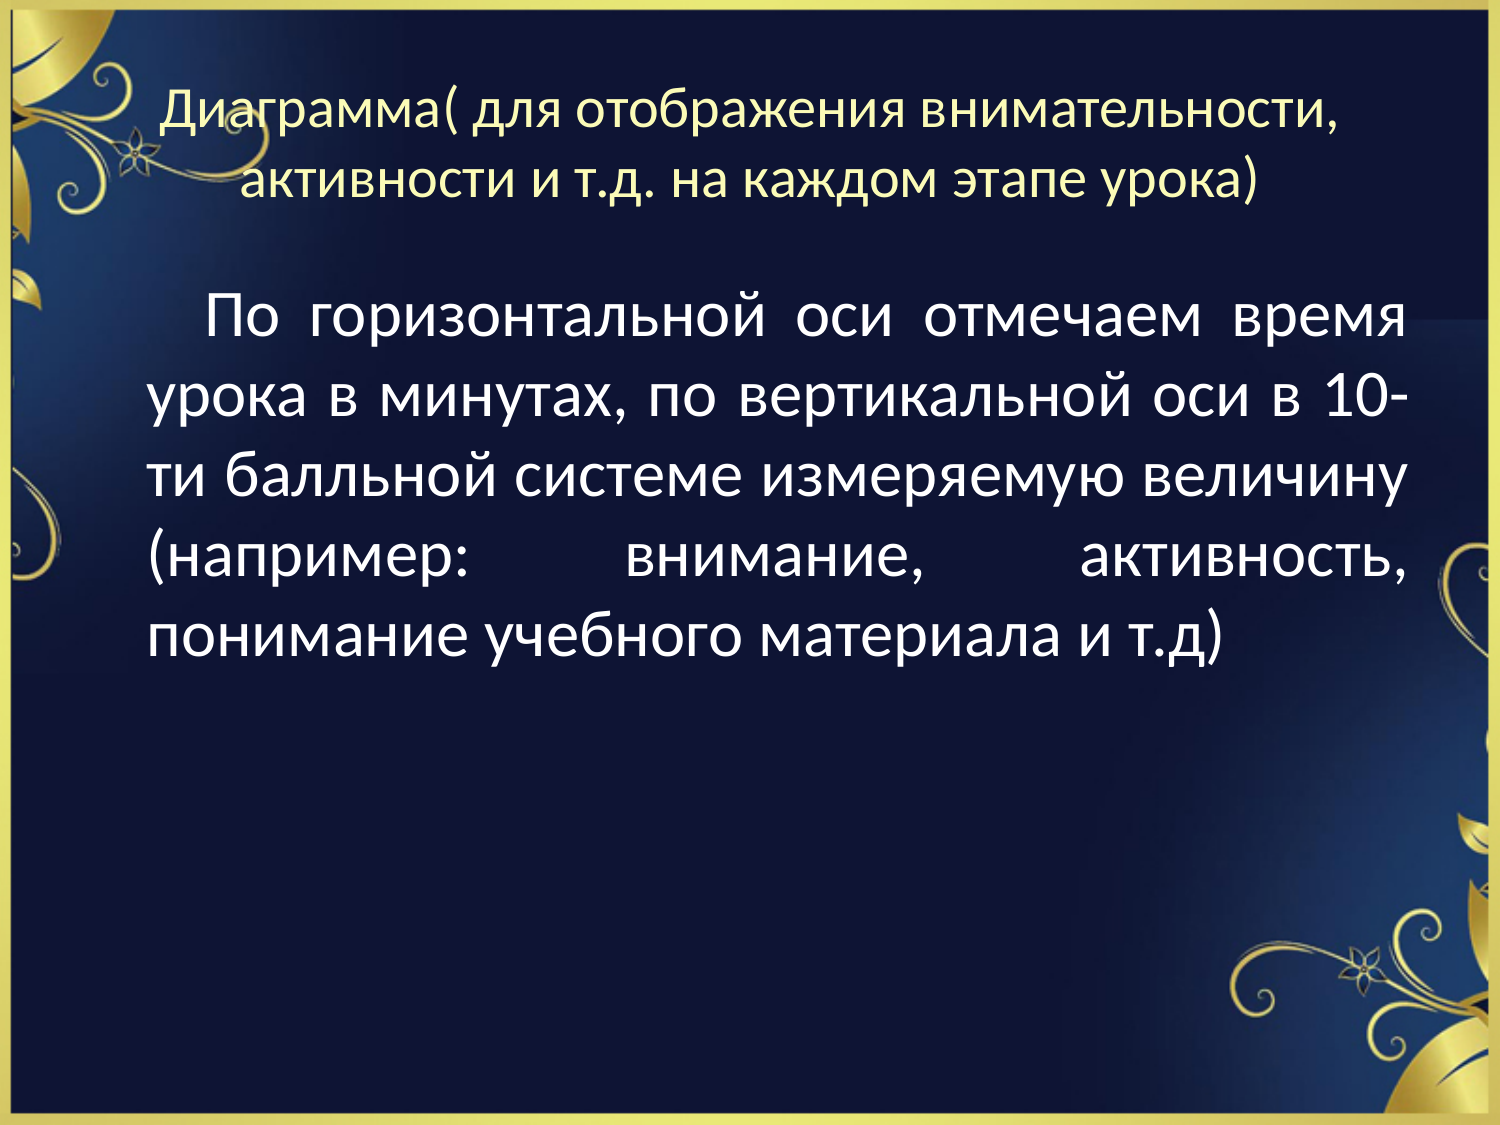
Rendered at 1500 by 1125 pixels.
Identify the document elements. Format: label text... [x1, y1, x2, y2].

list По горизонтальной оси отмечаем время урока в минутах, по вертикальной оси в 10-ти балльной системе измеряемую величину (например: внимание, активность, понимание учебного материала и т.д) [74, 262, 1426, 1006]
title Диаграмма( для отображения внимательности, активности и т.д. на каждом этапе урока) [74, 44, 1426, 233]
picture [0, 0, 1500, 1125]
